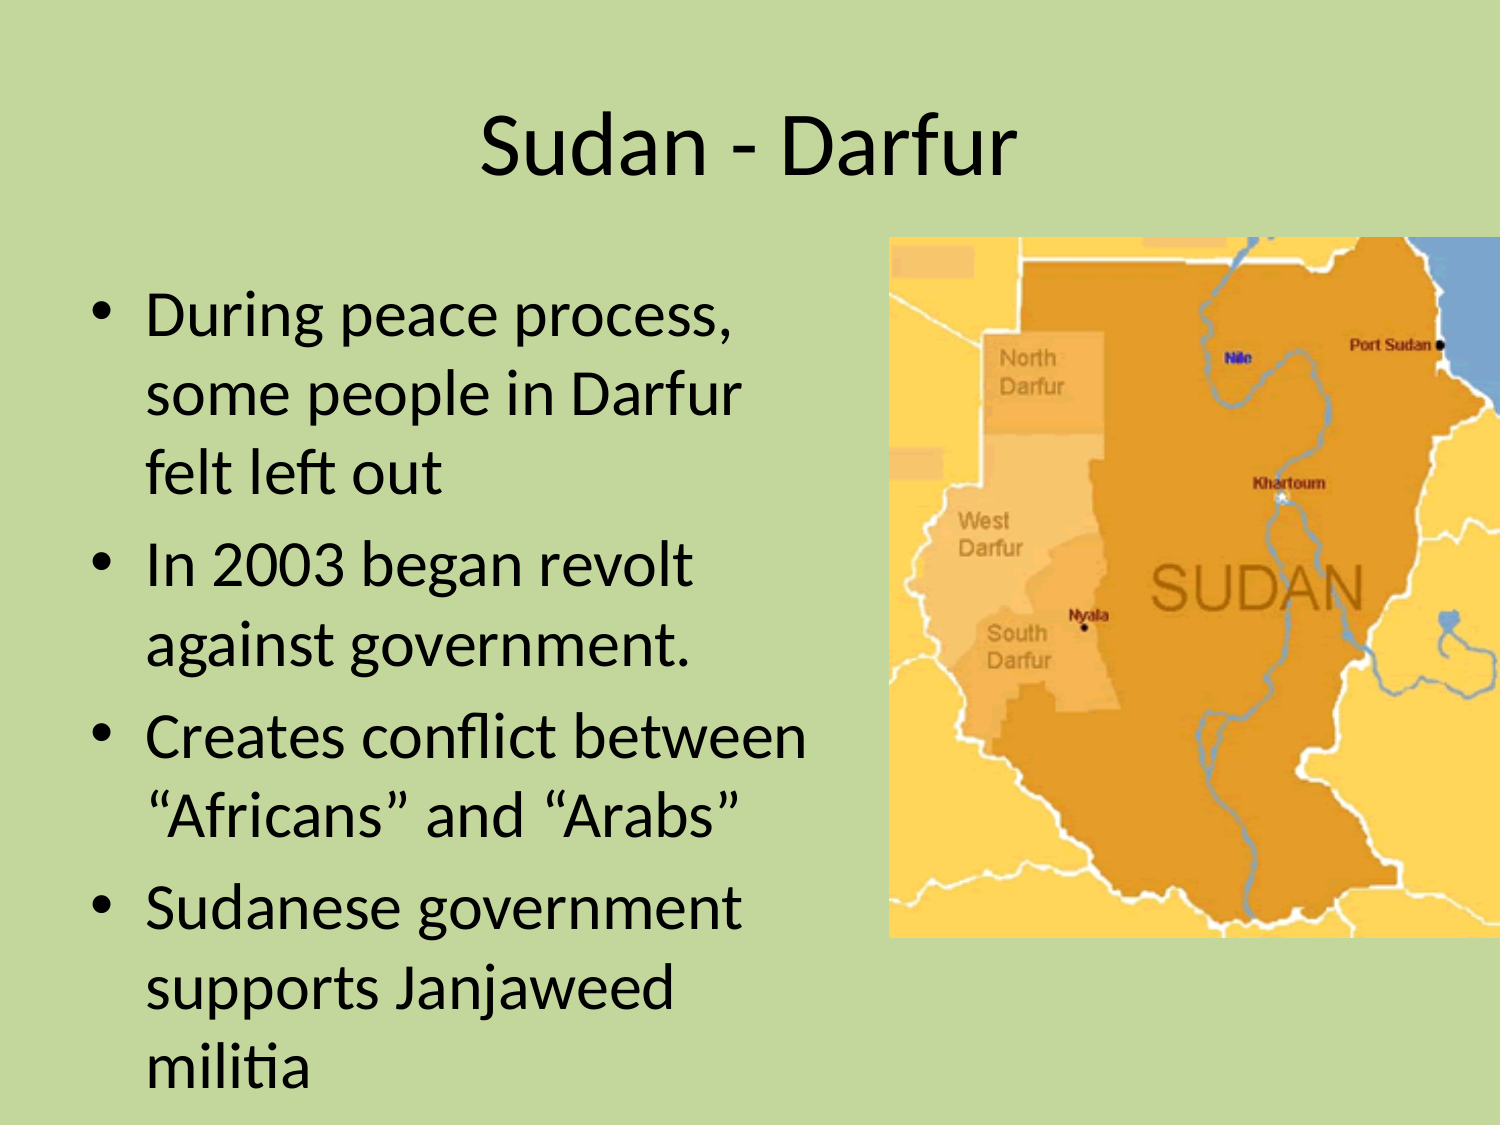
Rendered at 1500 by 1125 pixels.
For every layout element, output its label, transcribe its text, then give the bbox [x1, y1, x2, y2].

list During peace process, some people in Darfur felt left out In 2003 began revolt against government. Creates conflict between “Africans” and “Arabs” Sudanese government supports Janjaweed militia [75, 262, 825, 1125]
picture [889, 237, 1500, 938]
title Sudan - Darfur [75, 45, 1425, 233]
